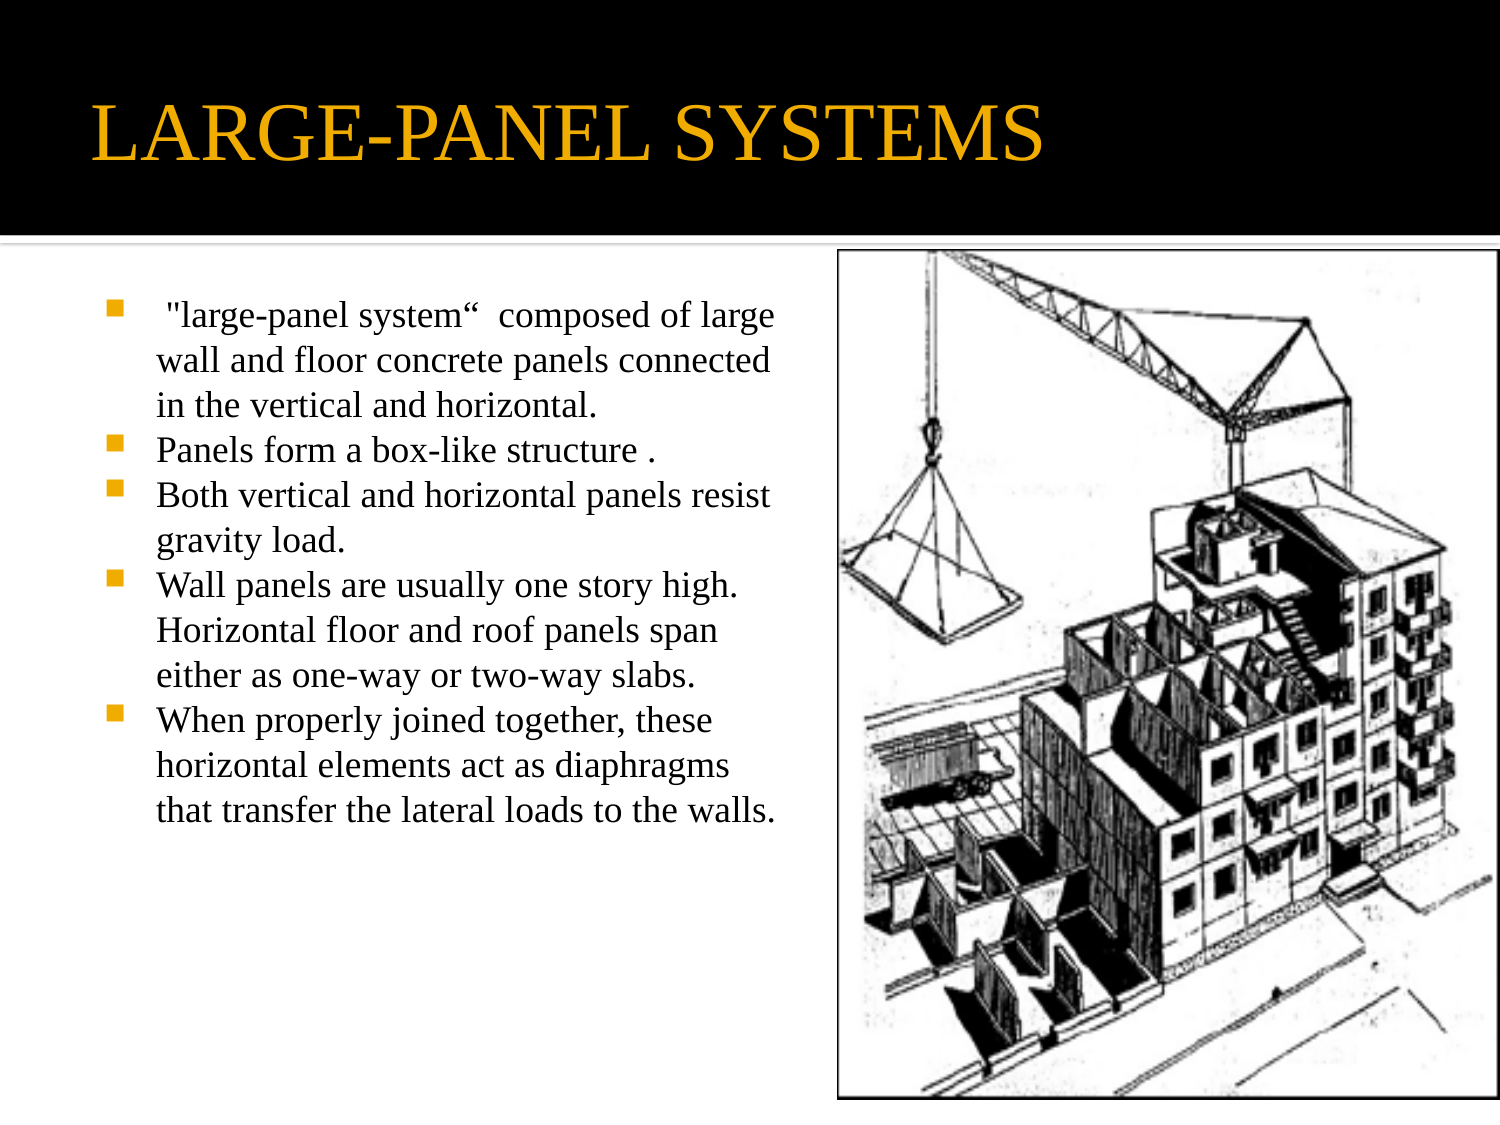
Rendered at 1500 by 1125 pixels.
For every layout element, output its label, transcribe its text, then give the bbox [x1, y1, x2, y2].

list "large-panel system“ composed of large wall and floor concrete panels connected in the vertical and horizontal. Panels form a box-like structure . Both vertical and horizontal panels resist gravity load. Wall panels are usually one story high. Horizontal floor and roof panels span either as one-way or two-way slabs. When properly joined together, these horizontal elements act as diaphragms that transfer the lateral loads to the walls. [75, 275, 800, 1050]
picture [837, 249, 1500, 1100]
title LARGE-PANEL SYSTEMS [75, 24, 1425, 231]
